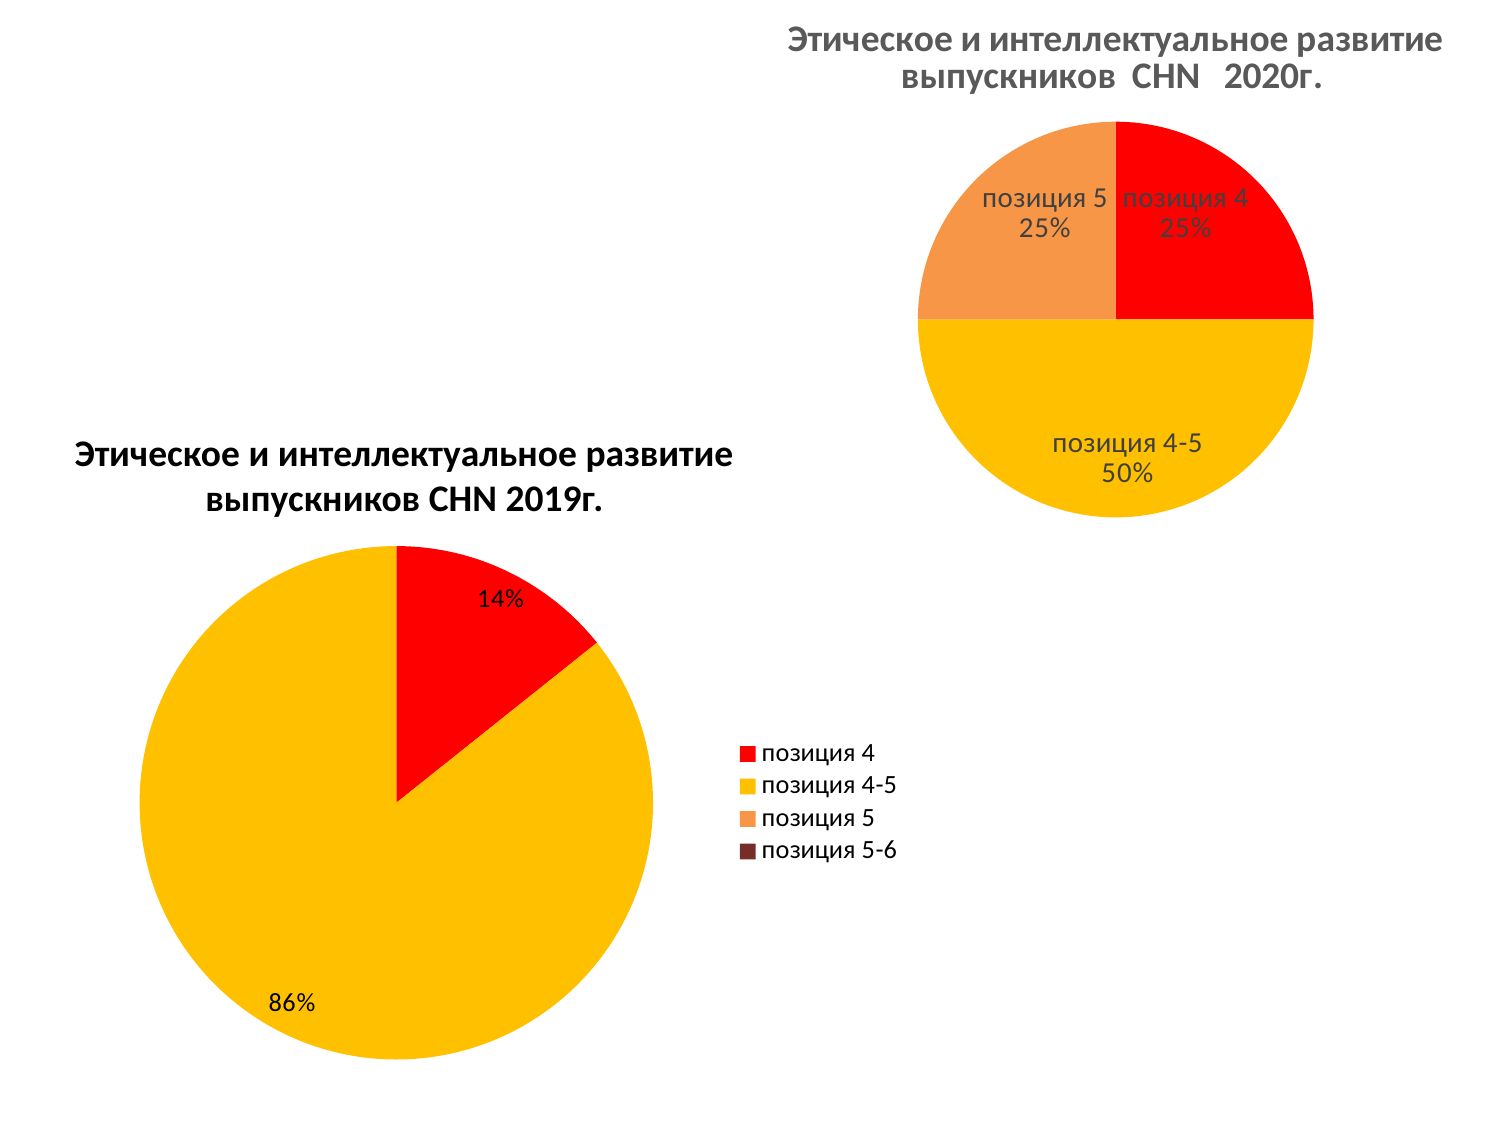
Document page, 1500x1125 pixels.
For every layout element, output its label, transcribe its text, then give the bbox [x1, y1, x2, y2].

chart [61, 0, 1500, 1071]
text_box Этическое и интеллектуальное развитие выпускников CHN 2019г. [29, 421, 646, 526]
